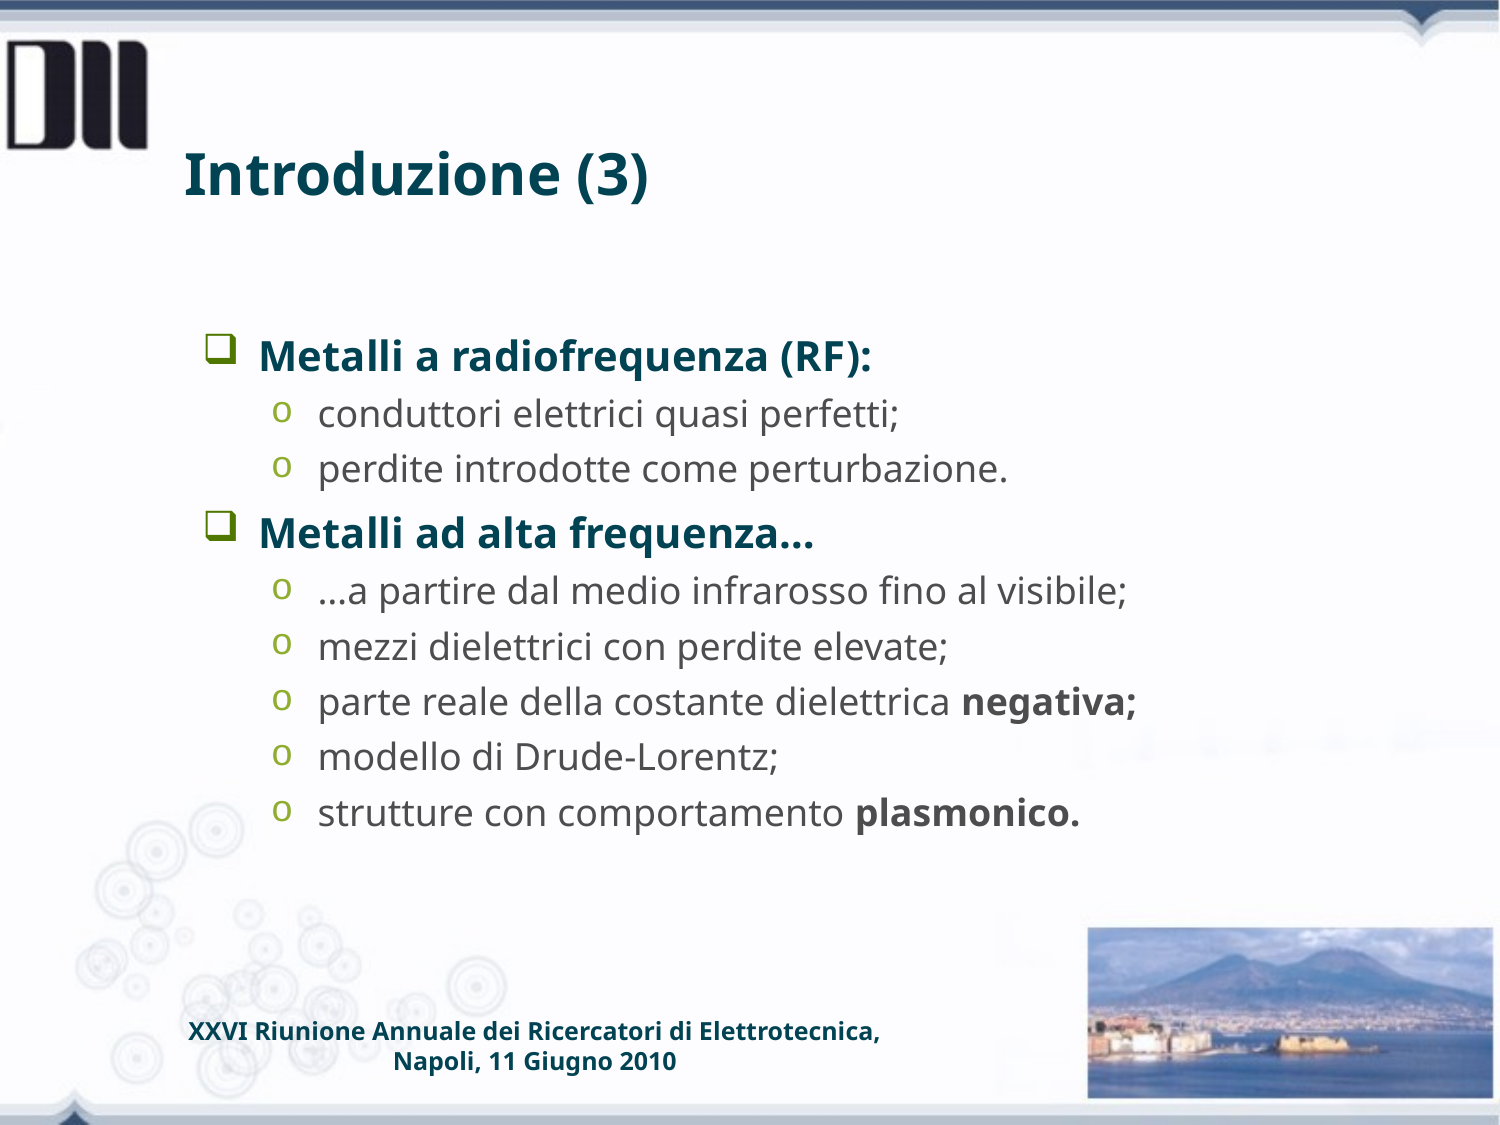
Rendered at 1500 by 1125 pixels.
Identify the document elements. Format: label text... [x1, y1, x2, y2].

picture [0, 0, 1500, 1125]
text_box XXVI Riunione Annuale dei Ricercatori di Elettrotecnica, Napoli, 11 Giugno 2010 [121, 995, 956, 1096]
list Metalli a radiofrequenza (RF): conduttori elettrici quasi perfetti; perdite introdotte come perturbazione. Metalli ad alta frequenza… …a partire dal medio infrarosso fino al visibile; mezzi dielettrici con perdite elevate; parte reale della costante dielettrica negativa; modello di Drude-Lorentz; strutture con comportamento plasmonico. [184, 321, 1266, 876]
title Introduzione (3) [168, 121, 1326, 222]
